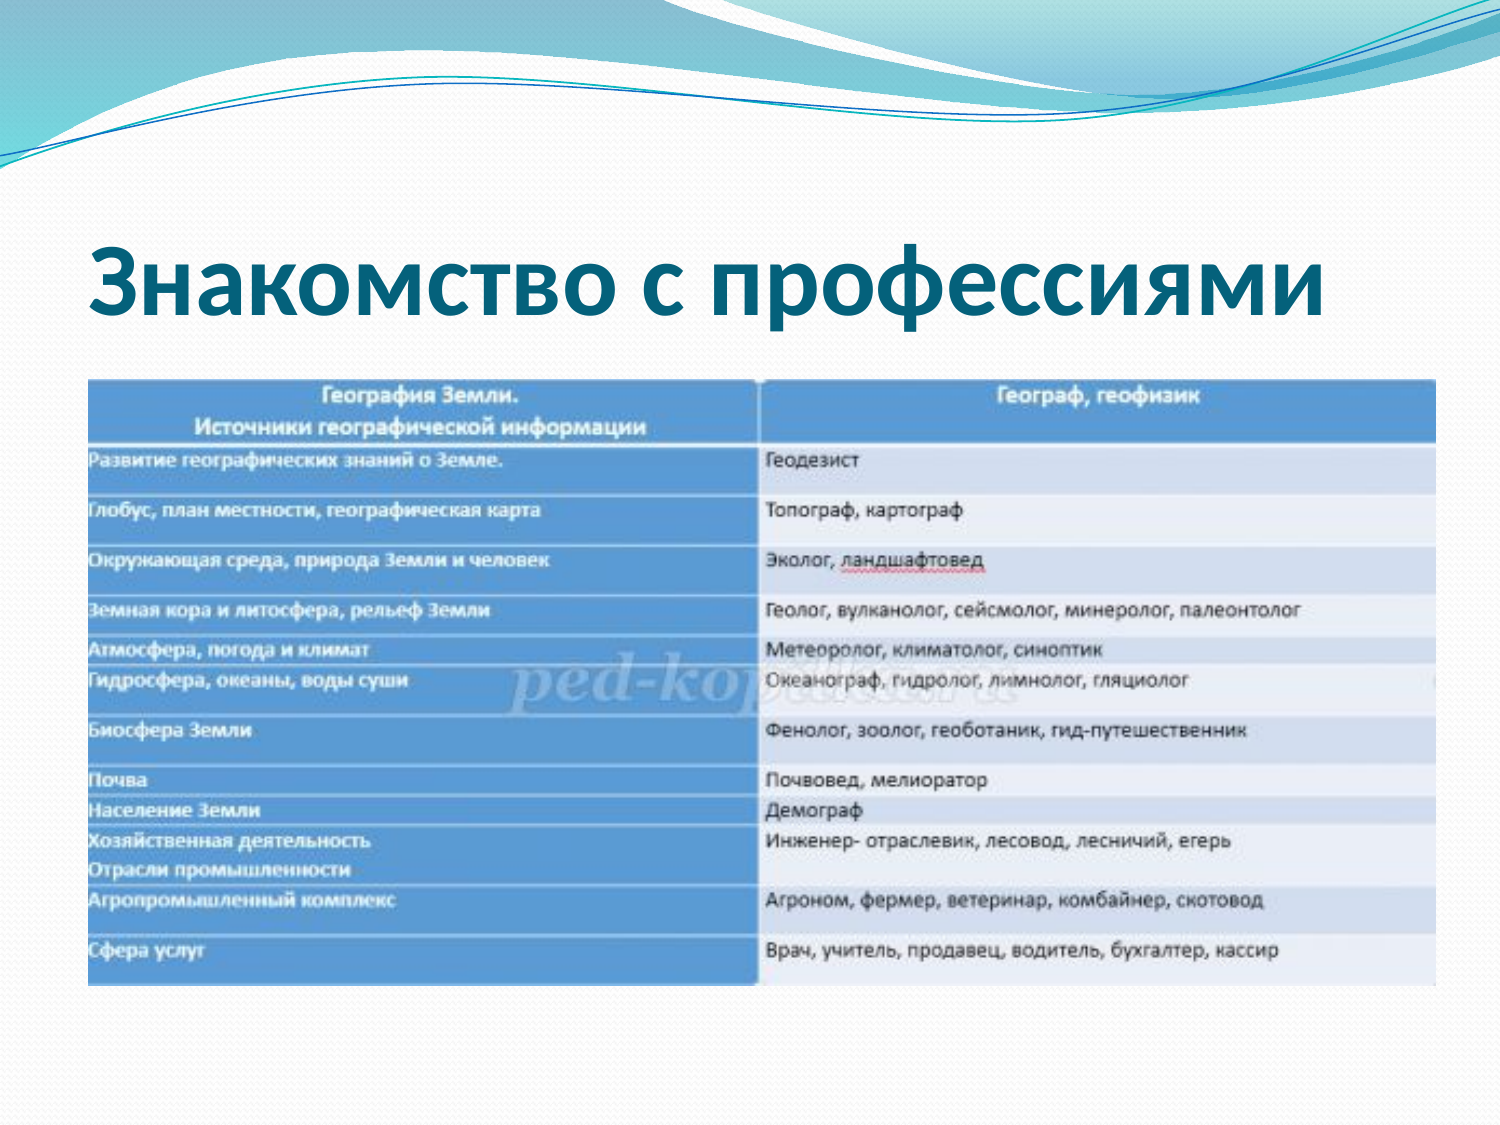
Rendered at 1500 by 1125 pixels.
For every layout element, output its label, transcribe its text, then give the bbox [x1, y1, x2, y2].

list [88, 379, 1436, 987]
title Знакомство с профессиями [88, 149, 1439, 337]
